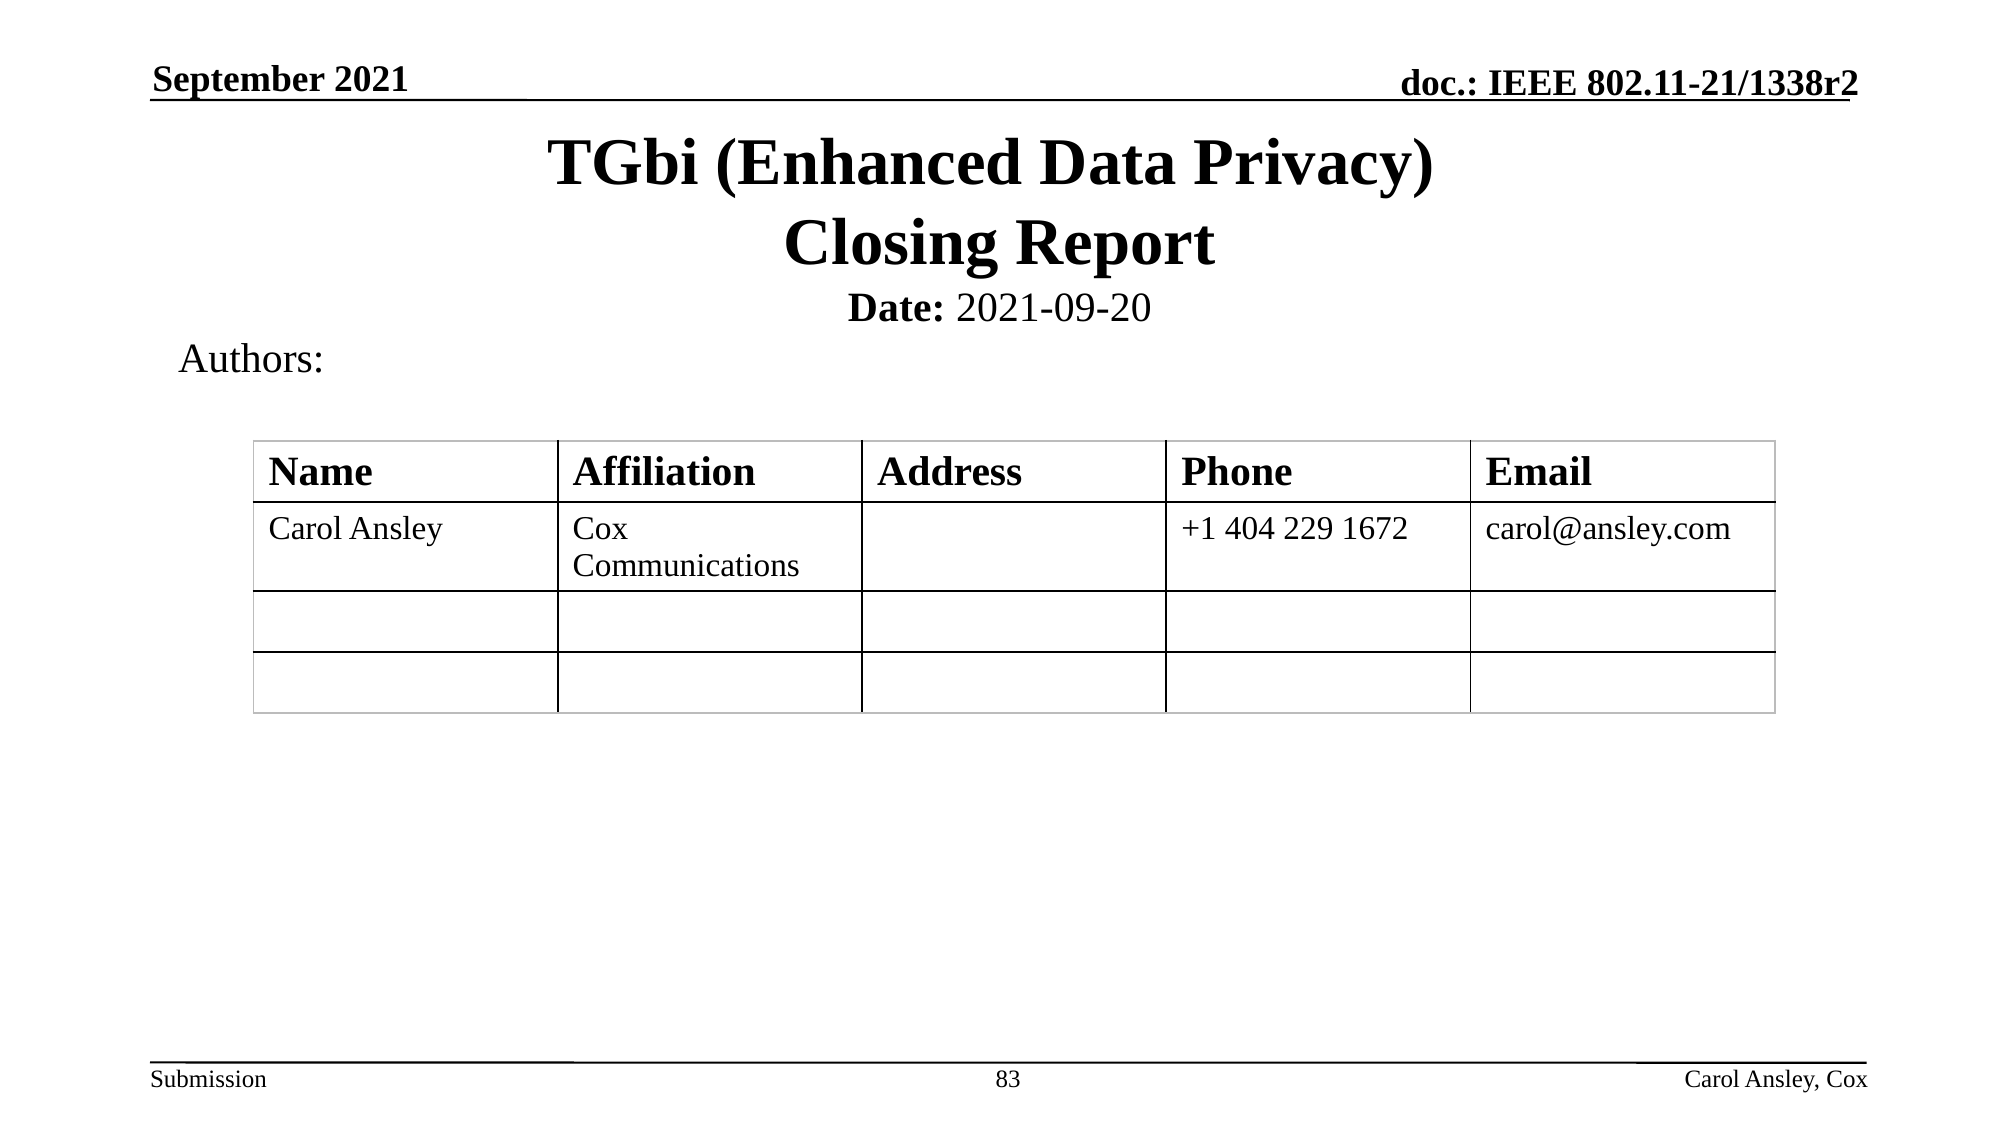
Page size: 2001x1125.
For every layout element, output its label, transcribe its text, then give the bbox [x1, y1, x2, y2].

footer Carol Ansley, Cox [1171, 1061, 1869, 1093]
table_cell Carol Ansley [254, 503, 557, 590]
table_header Address [863, 442, 1165, 501]
subtitle Date: 2021-09-20 [299, 271, 1701, 351]
title TGbi (Enhanced Data Privacy) Closing Report [149, 76, 1851, 319]
table_header Email [1471, 442, 1774, 501]
table_cell [1167, 592, 1470, 651]
table_header Affiliation [559, 442, 861, 501]
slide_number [152, 54, 563, 100]
slide_number 83 [950, 1061, 1067, 1123]
table_header Name [254, 442, 557, 501]
table_cell [863, 653, 1165, 712]
table_header Phone [1167, 442, 1470, 501]
table_cell [863, 503, 1165, 590]
table_cell [254, 592, 557, 651]
table_cell [254, 653, 557, 712]
table_cell carol@ansley.com [1471, 503, 1774, 590]
table_cell [1471, 653, 1774, 712]
table_cell +1 404 229 1672 [1167, 503, 1470, 590]
text_box Authors: [162, 323, 401, 387]
table_cell [559, 592, 861, 651]
table_cell [1167, 653, 1470, 712]
table_cell [559, 653, 861, 712]
table_cell [863, 592, 1165, 651]
table_cell [1471, 592, 1774, 651]
table_cell Cox Communications [559, 503, 861, 590]
